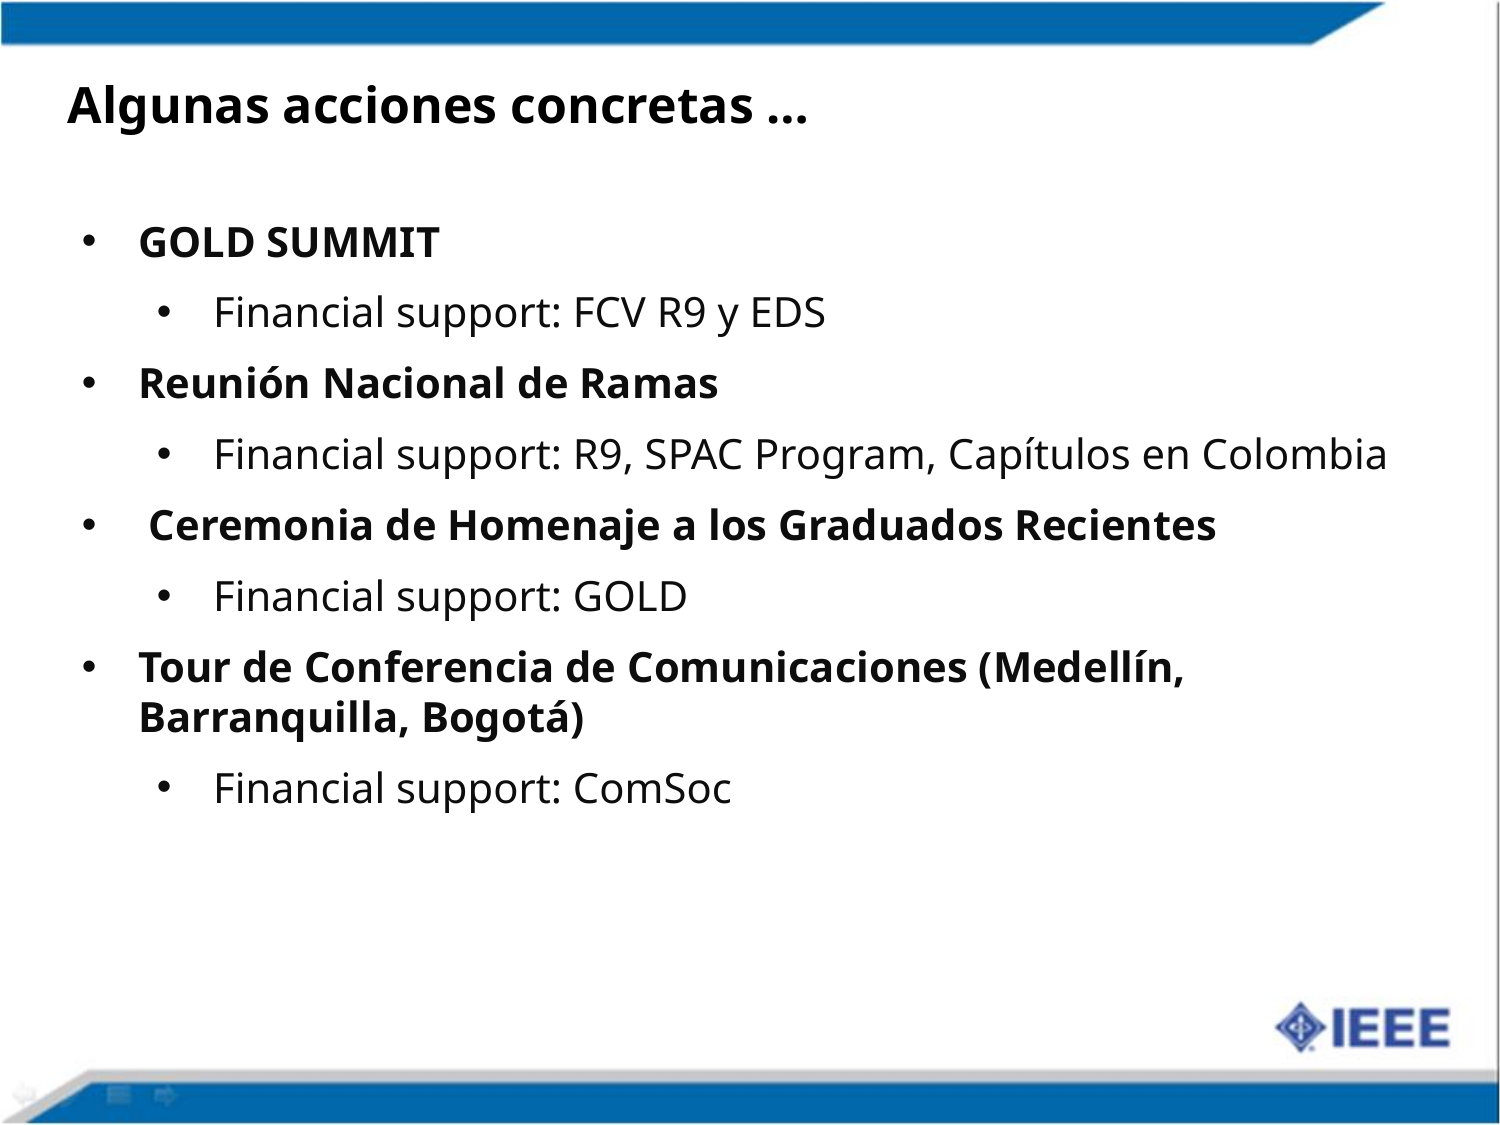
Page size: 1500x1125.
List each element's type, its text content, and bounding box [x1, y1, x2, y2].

text_box Algunas acciones concretas … [53, 66, 1365, 142]
text_box GOLD SUMMIT Financial support: FCV R9 y EDS Reunión Nacional de Ramas Financial support: R9, SPAC Program, Capítulos en Colombia Ceremonia de Homenaje a los Graduados Recientes Financial support: GOLD Tour de Conferencia de Comunicaciones (Medellín, Barranquilla, Bogotá) Financial support: ComSoc [67, 208, 1436, 819]
picture [0, 0, 1500, 1125]
